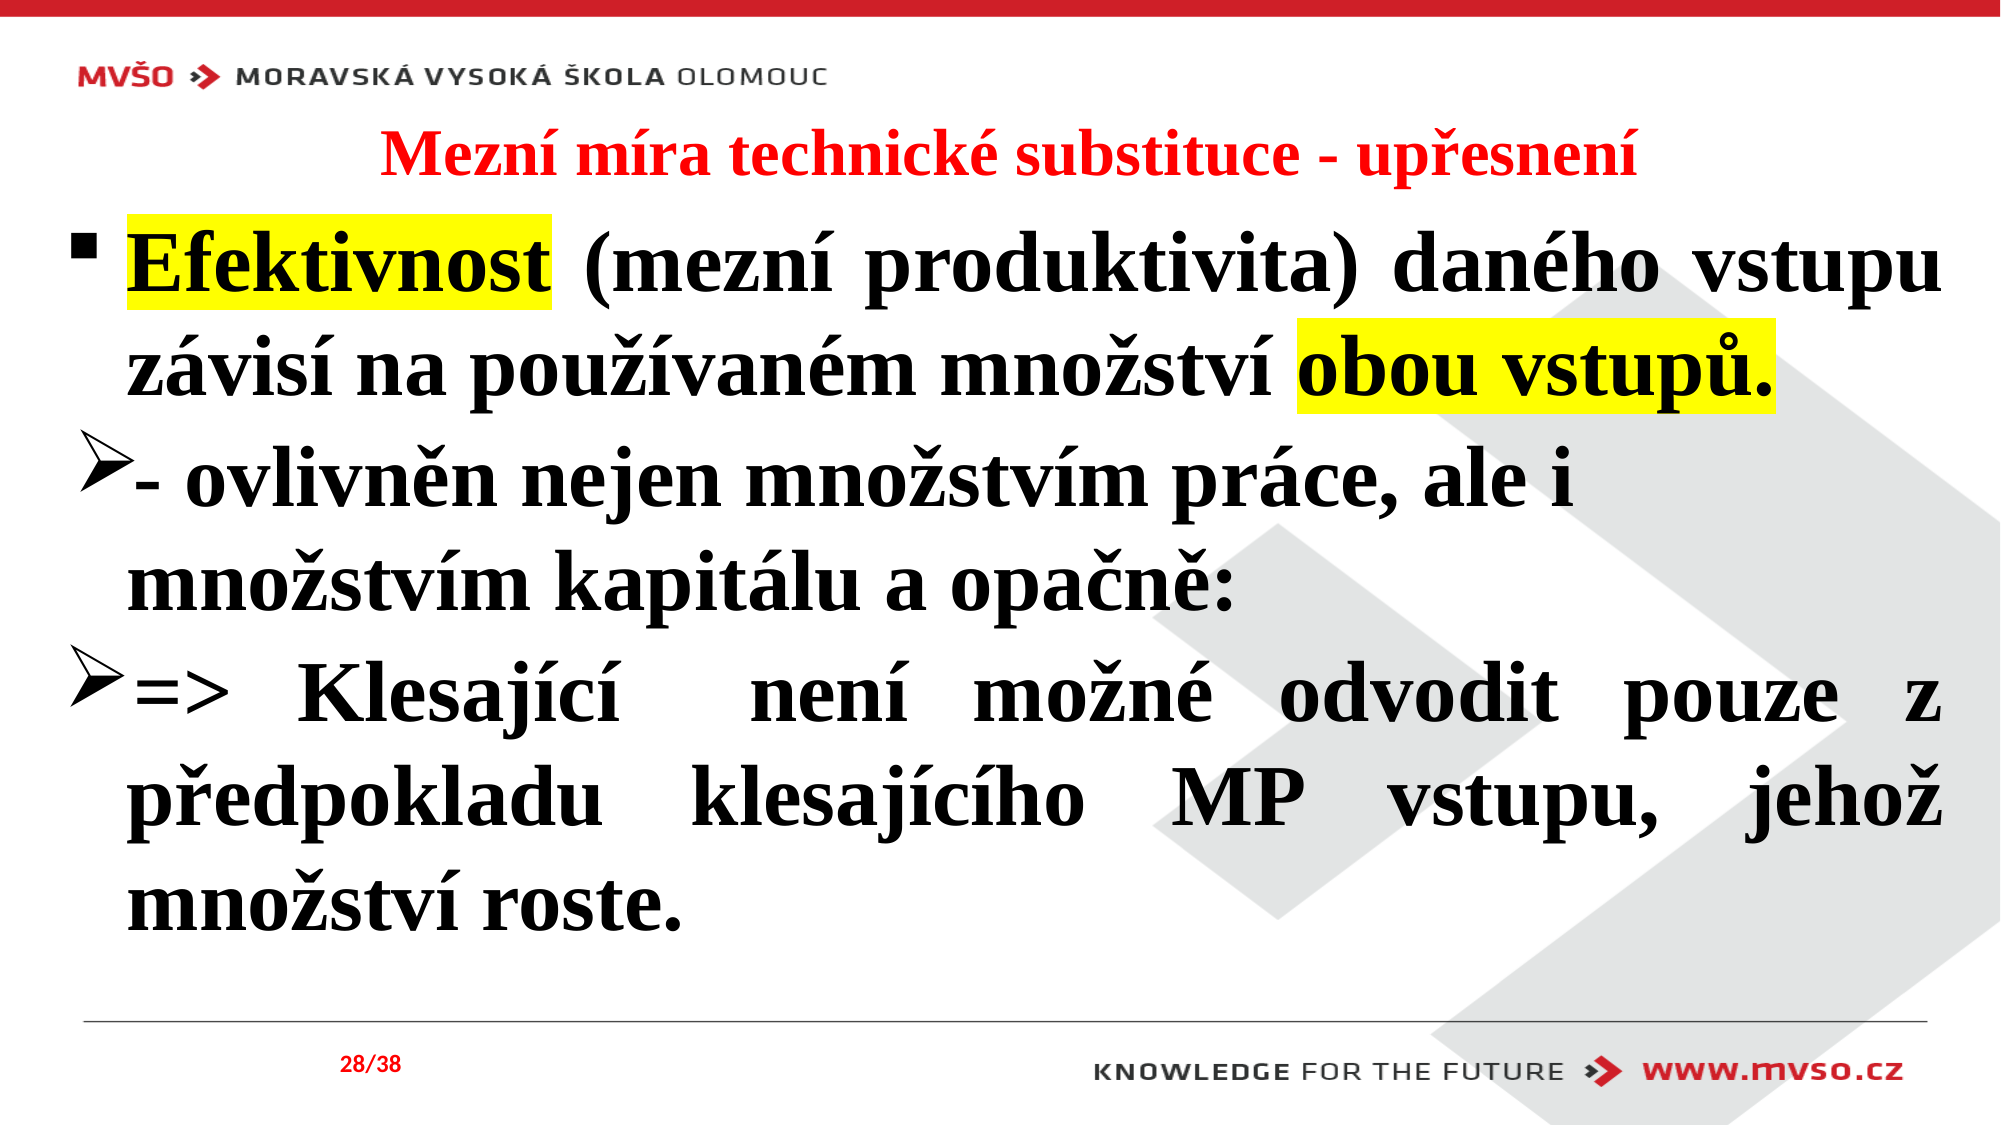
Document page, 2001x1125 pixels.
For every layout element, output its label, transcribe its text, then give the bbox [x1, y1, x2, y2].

title Mezní míra technické substituce - upřesnení [99, 45, 1900, 233]
text_box 28/38 [324, 1040, 463, 1085]
picture [0, 0, 2001, 1125]
